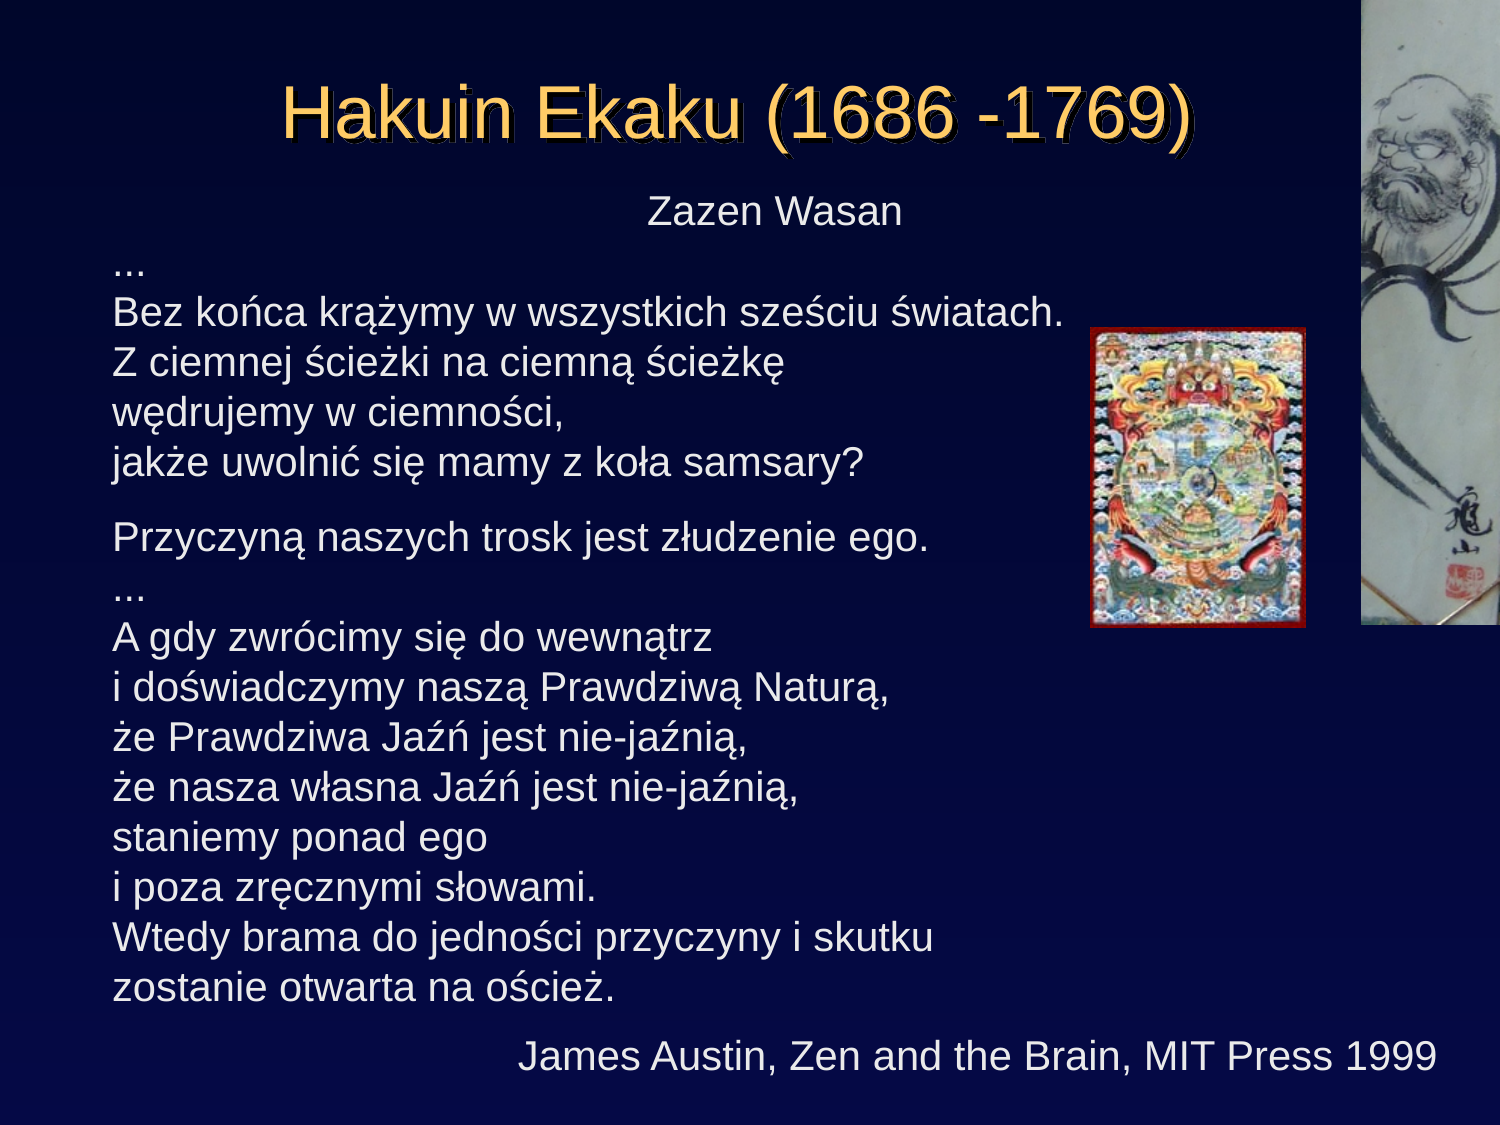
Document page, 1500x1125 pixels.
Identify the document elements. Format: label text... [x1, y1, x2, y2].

picture [1090, 327, 1306, 628]
list Zazen Wasan ... Bez końca krążymy w wszystkich sześciu światach. Z ciemnej ścieżki na ciemną ścieżkę wędrujemy w ciemności, jakże uwolnić się mamy z koła samsary? Przyczyną naszych trosk jest złudzenie ego. ... A gdy zwrócimy się do wewnątrz i doświadczymy naszą Prawdziwą Naturą, że Prawdziwa Jaźń jest nie-jaźnią, że nasza własna Jaźń jest nie-jaźnią, staniemy ponad ego i poza zręcznymi słowami. Wtedy brama do jedności przyczyny i skutku zostanie otwarta na oścież. James Austin, Zen and the Brain, MIT Press 1999 [97, 181, 1454, 1084]
picture [1360, 0, 1500, 626]
title Hakuin Ekaku (1686 -1769) [99, 50, 1355, 168]
